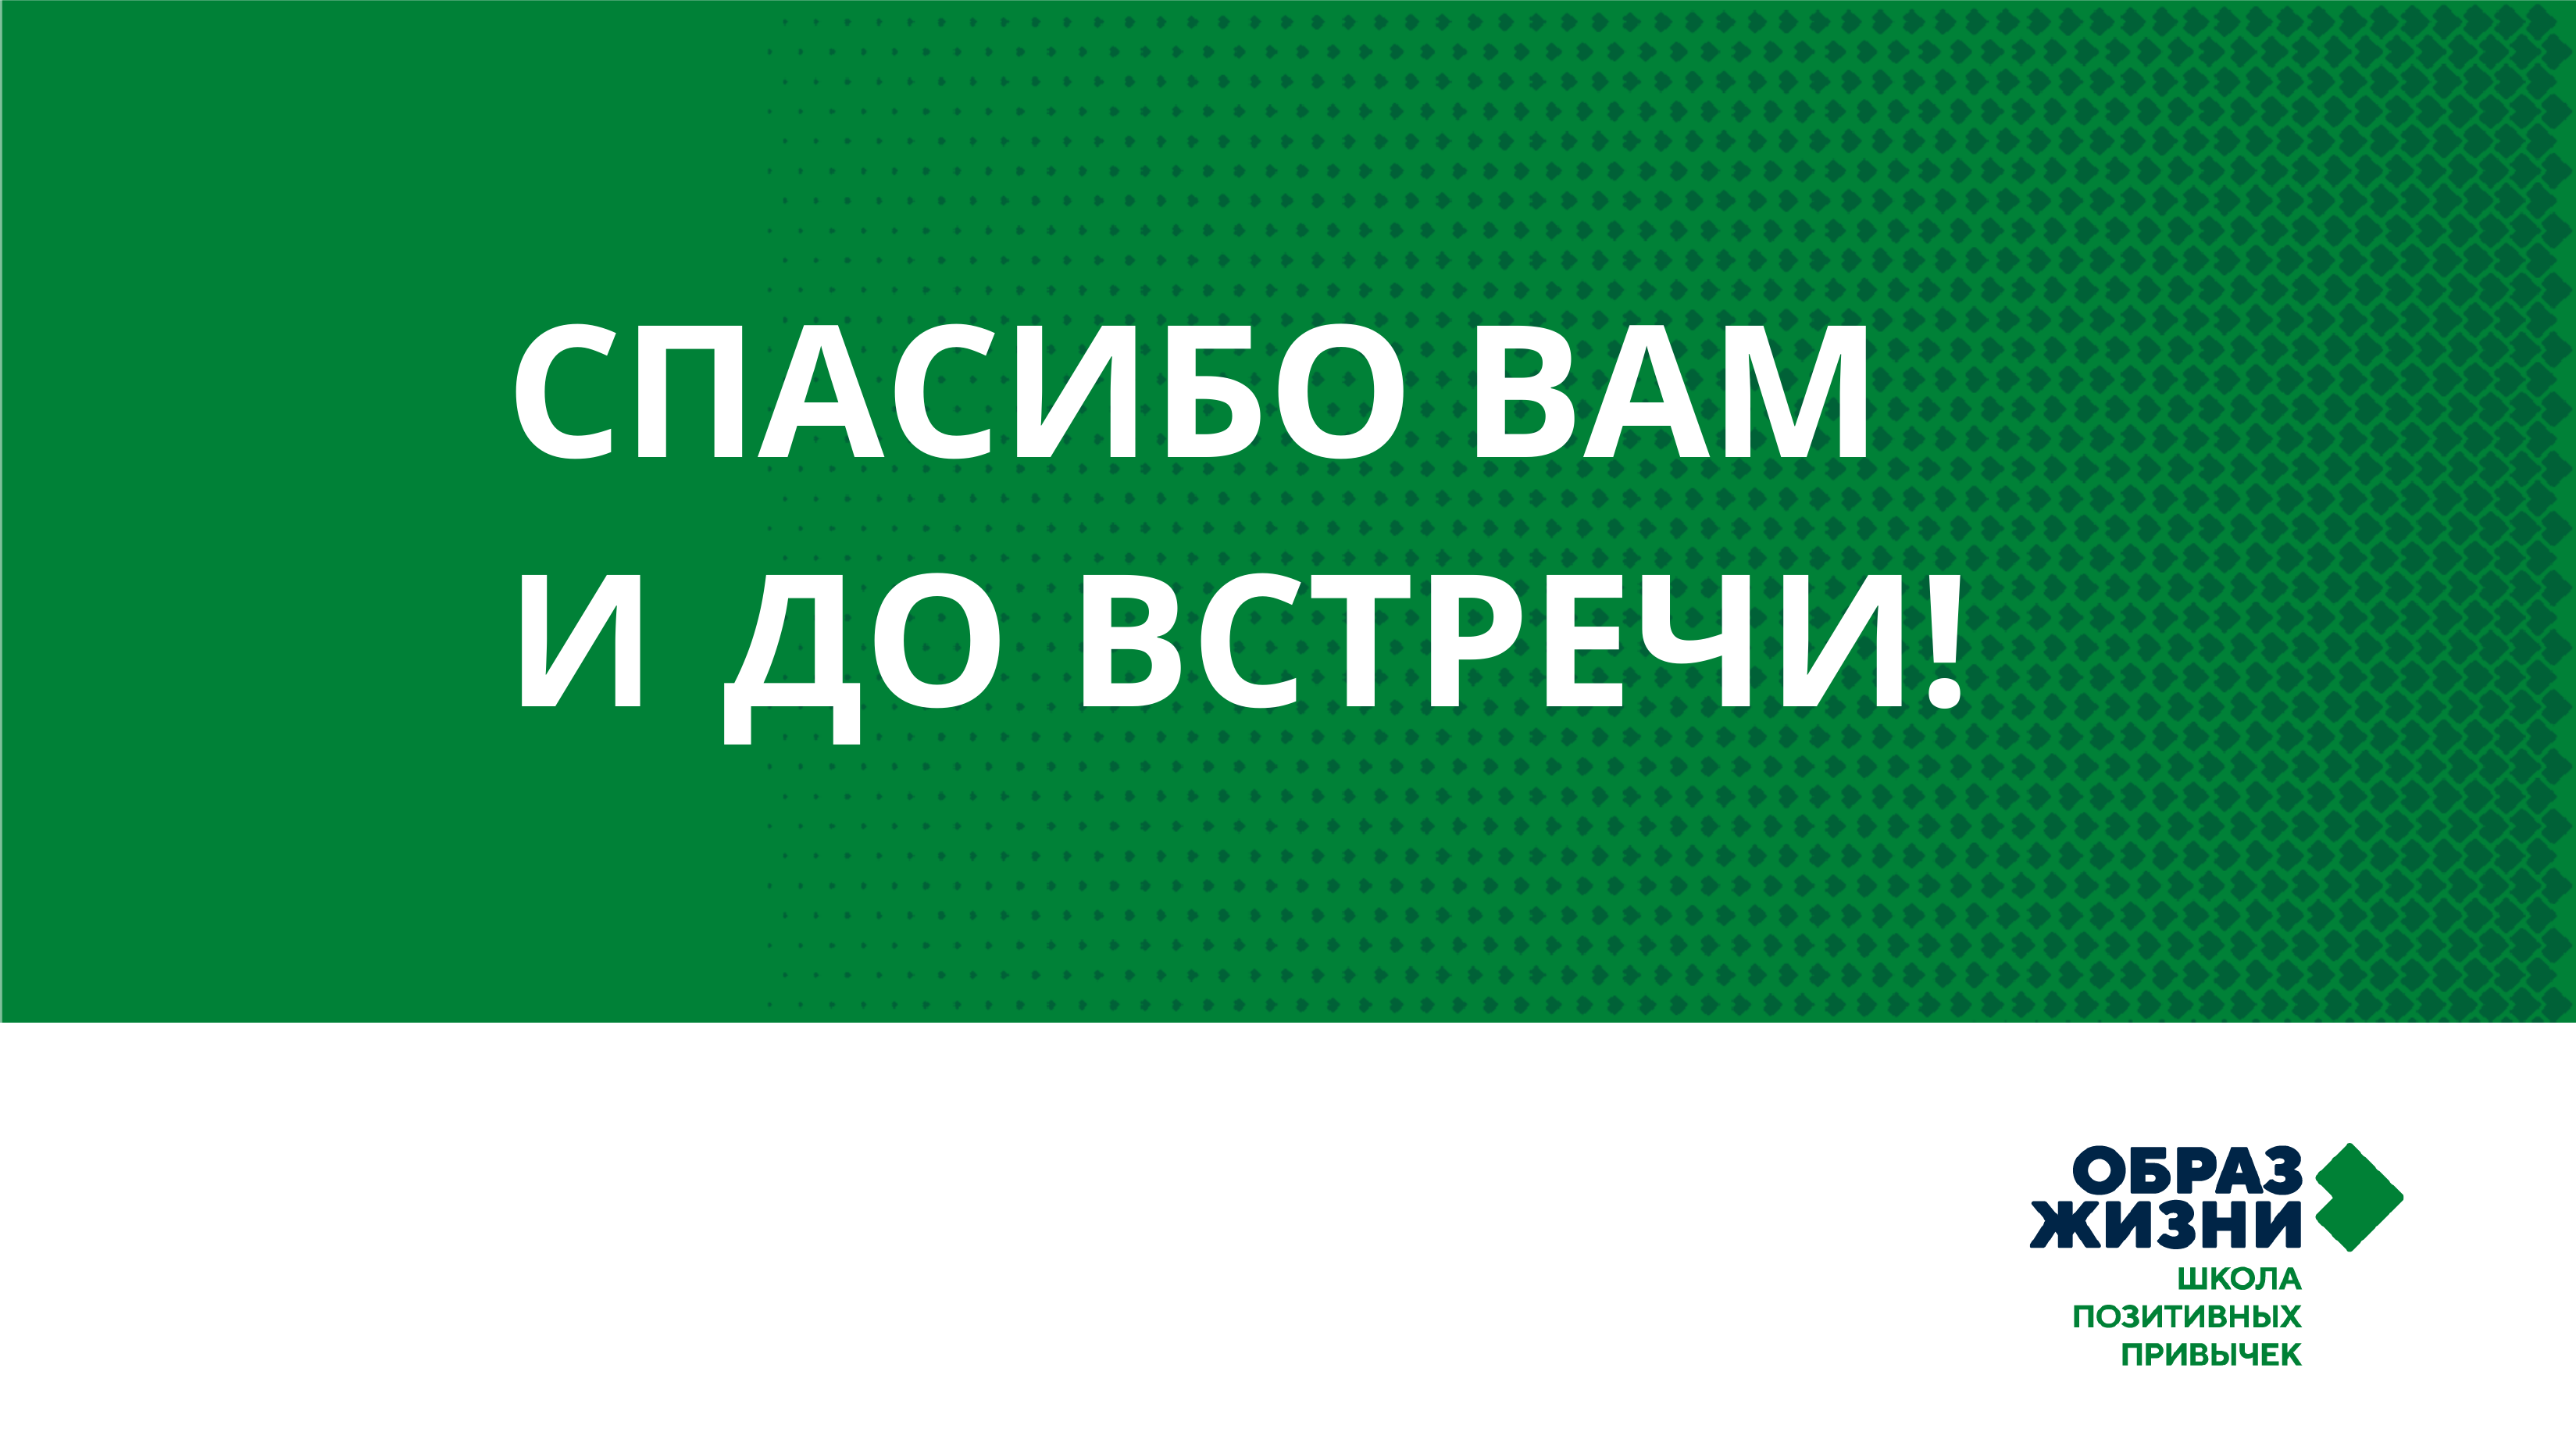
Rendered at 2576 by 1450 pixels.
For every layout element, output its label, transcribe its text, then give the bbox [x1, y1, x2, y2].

slide_number 8 [1854, 1348, 2447, 1421]
text_box [0, 0, 2576, 1023]
text_box [2029, 1143, 2404, 1348]
title СПАСИБО ВАМ И ДО ВСТРЕЧИ! [504, 243, 2036, 744]
